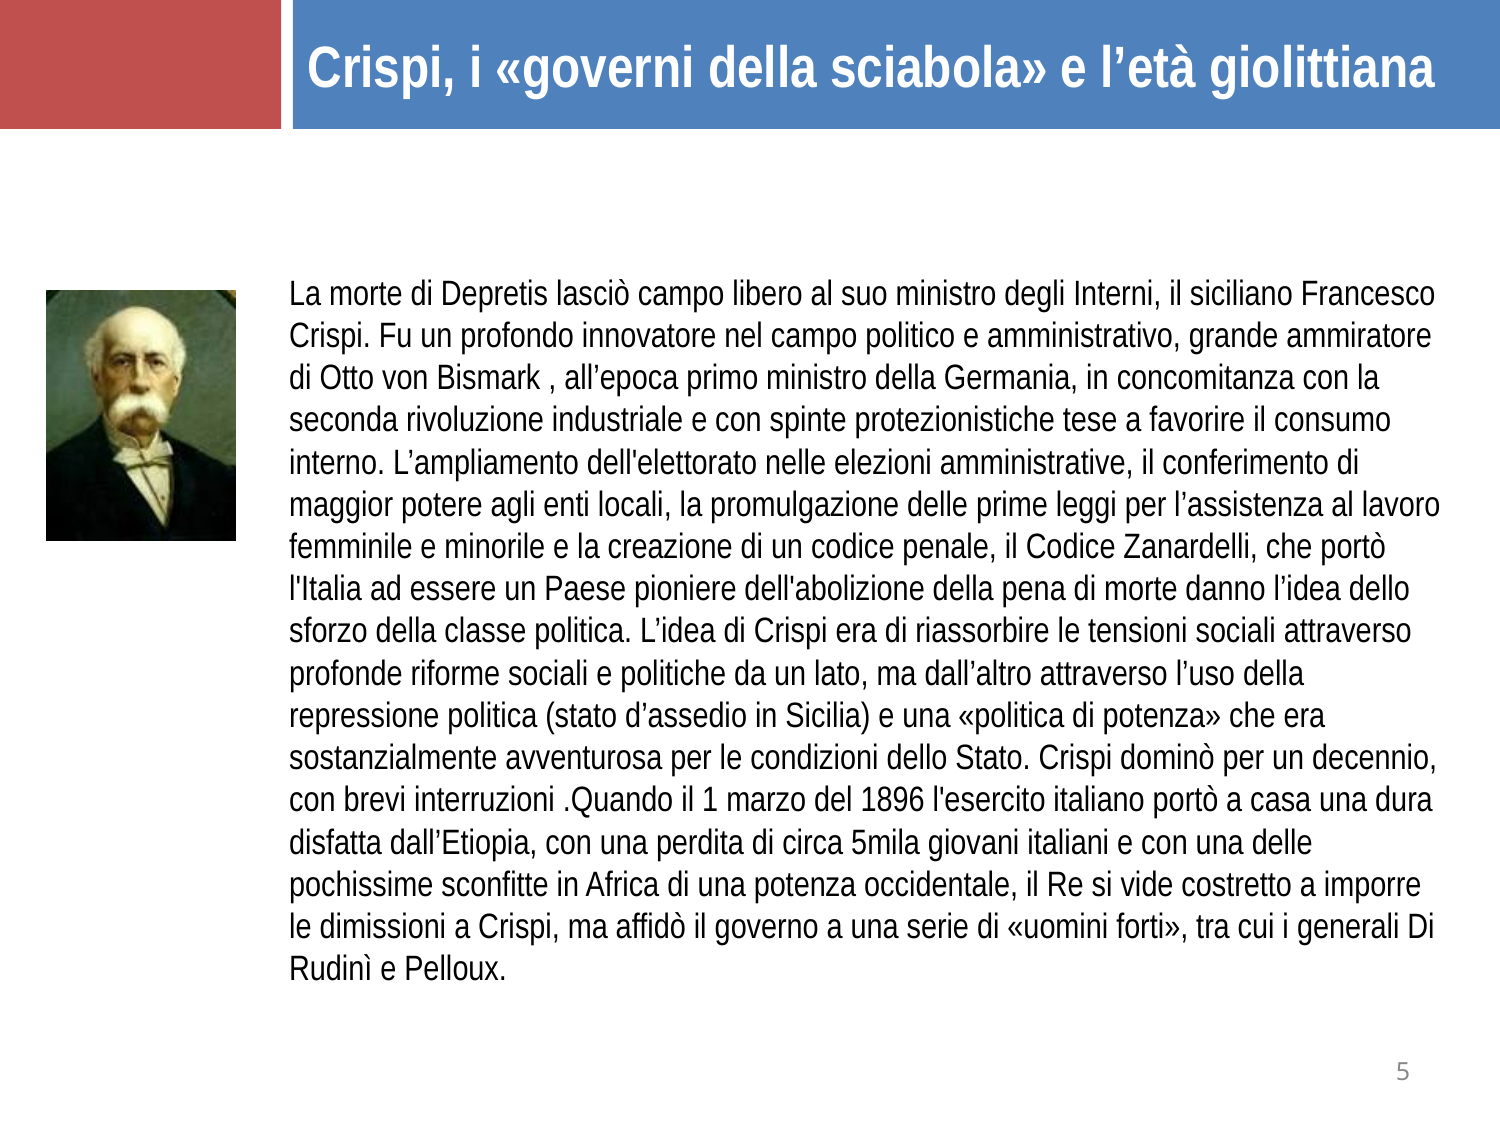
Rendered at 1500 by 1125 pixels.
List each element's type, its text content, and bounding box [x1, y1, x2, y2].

text_box [0, 0, 283, 131]
list La morte di Depretis lasciò campo libero al suo ministro degli Interni, il siciliano Francesco Crispi. Fu un profondo innovatore nel campo politico e amministrativo, grande ammiratore di Otto von Bismark , all’epoca primo ministro della Germania, in concomitanza con la seconda rivoluzione industriale e con spinte protezionistiche tese a favorire il consumo interno. L’ampliamento dell'elettorato nelle elezioni amministrative, il conferimento di maggior potere agli enti locali, la promulgazione delle prime leggi per l’assistenza al lavoro femminile e minorile e la creazione di un codice penale, il Codice Zanardelli, che portò l'Italia ad essere un Paese pioniere dell'abolizione della pena di morte danno l’idea dello sforzo della classe politica. L’idea di Crispi era di riassorbire le tensioni sociali attraverso profonde riforme sociali e politiche da un lato, ma dall’altro attraverso l’uso della repressione politica (stato d’assedio in Sicilia) e una «politica di potenza» che era sostanzialmente avventurosa per le condizioni dello Stato. Crispi dominò per un decennio, con brevi interruzioni .Quando il 1 marzo del 1896 l'esercito italiano portò a casa una dura disfatta dall’Etiopia, con una perdita di circa 5mila giovani italiani e con una delle pochissime sconfitte in Africa di una potenza occidentale, il Re si vide costretto a imporre le dimissioni a Crispi, ma affidò il governo a una serie di «uomini forti», tra cui i generali Di Rudinì e Pelloux. [274, 262, 1464, 1005]
text_box Crispi, i «governi della sciabola» e l’età giolittiana [291, 0, 1500, 131]
picture [45, 290, 236, 541]
slide_number 5 [1074, 1042, 1425, 1103]
